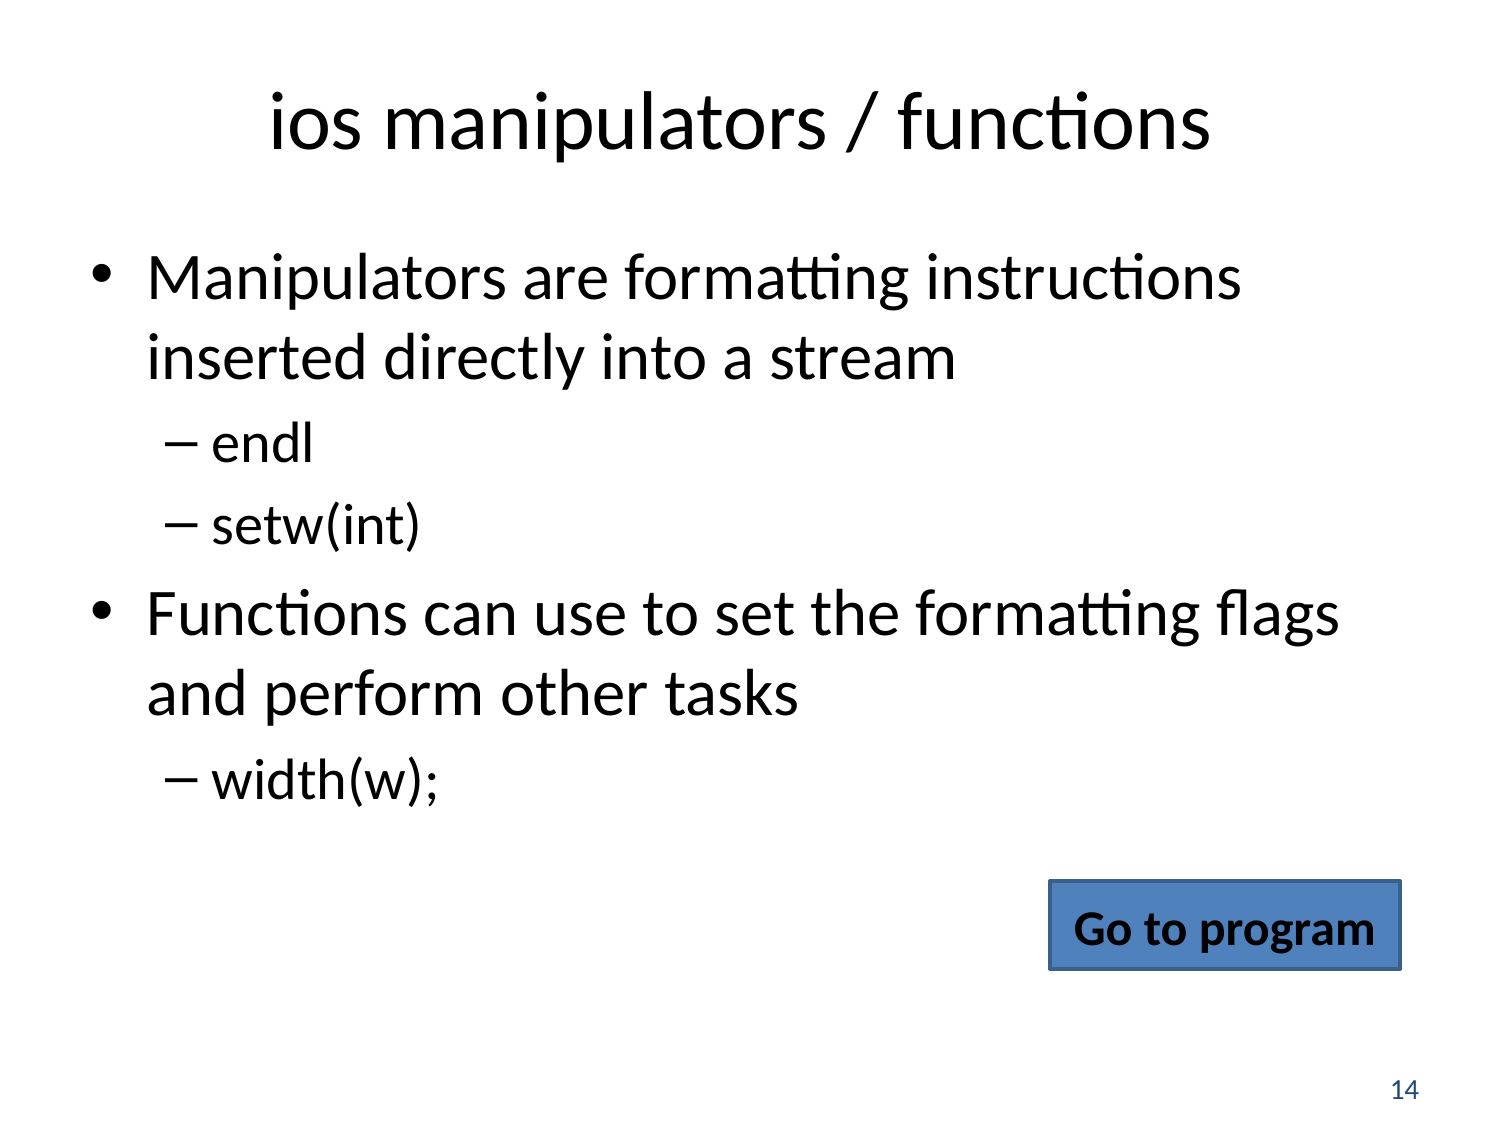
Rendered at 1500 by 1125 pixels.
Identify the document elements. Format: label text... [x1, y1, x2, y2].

title ios manipulators / functions [75, 57, 1425, 175]
text_box Go to program [1048, 879, 1402, 971]
list Manipulators are formatting instructions inserted directly into a stream endl setw(int) Functions can use to set the formatting flags and perform other tasks width(w); [75, 224, 1425, 1005]
